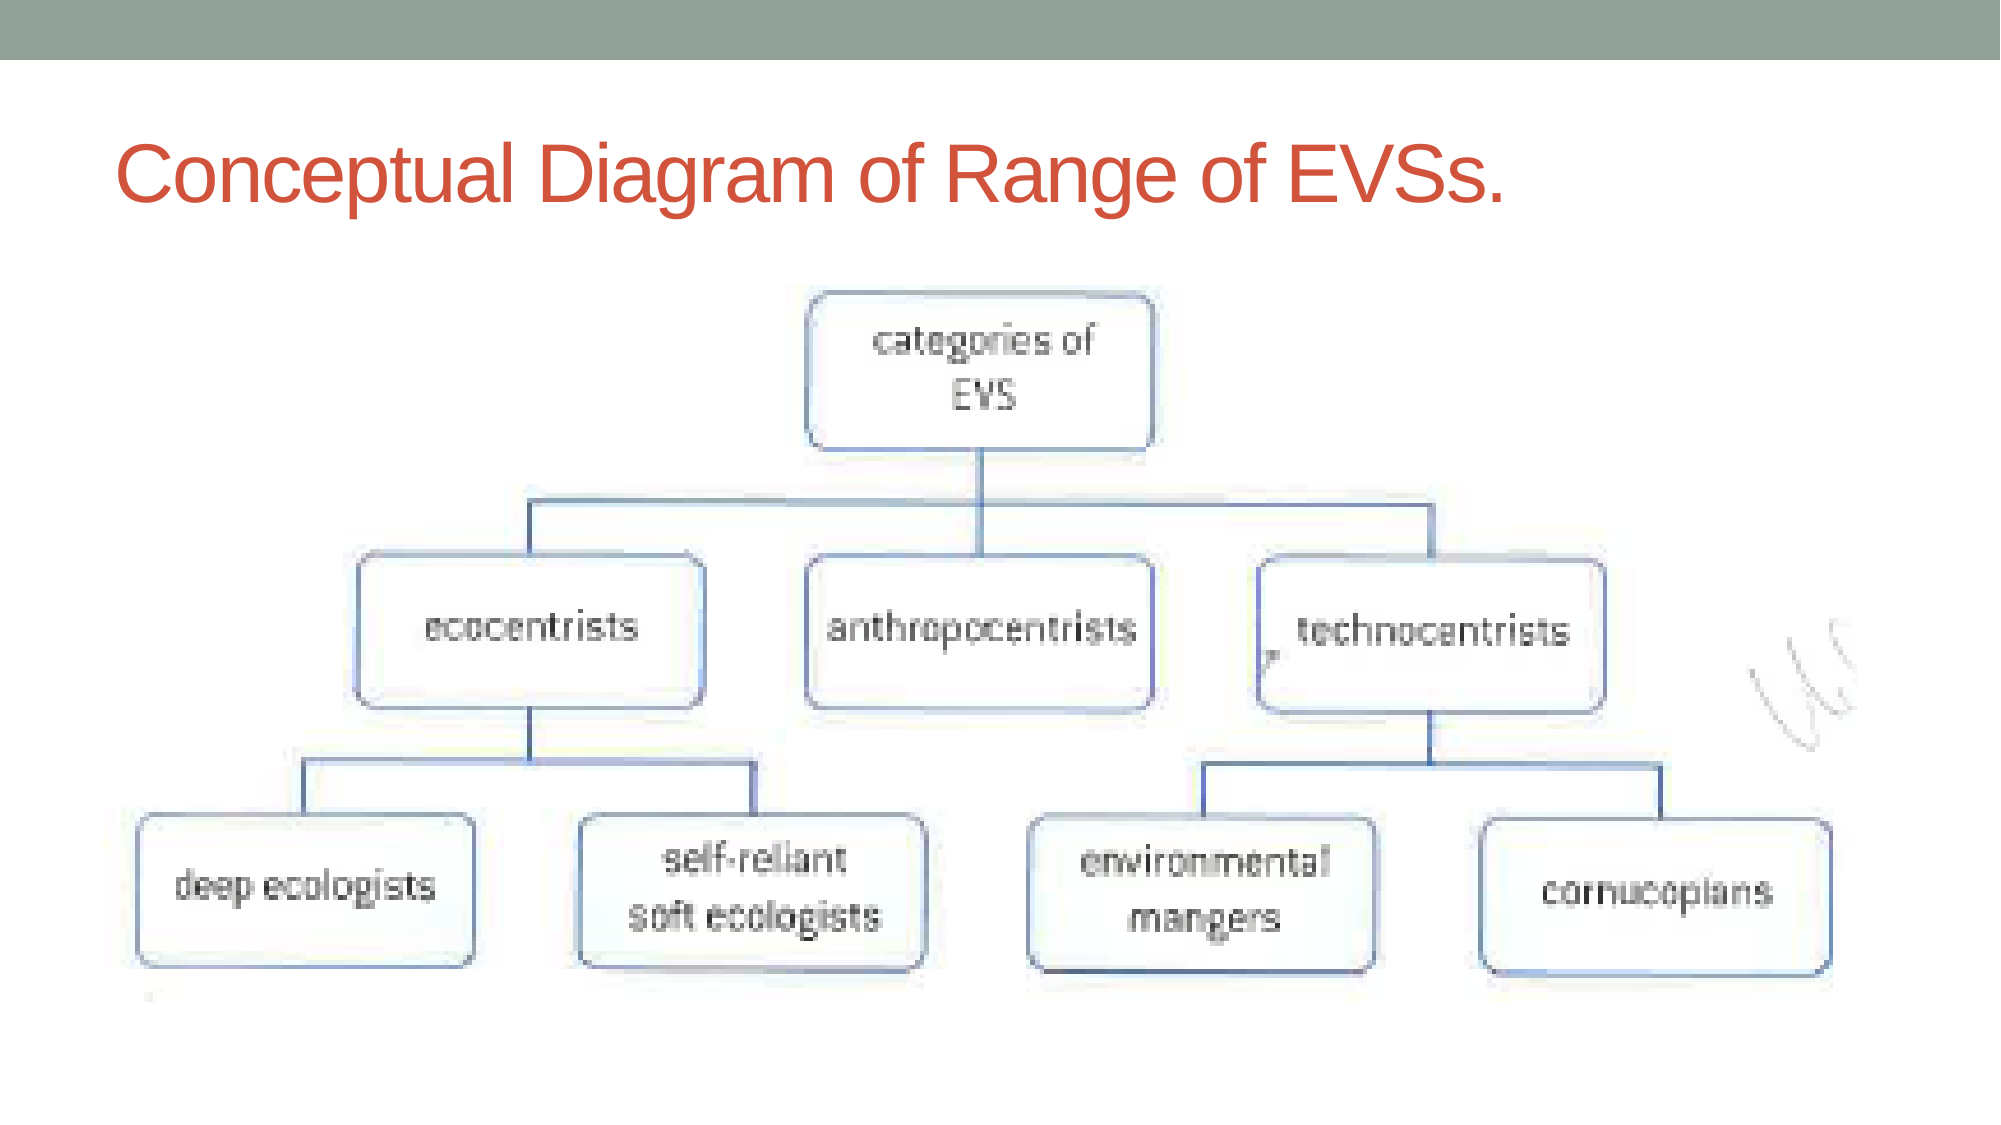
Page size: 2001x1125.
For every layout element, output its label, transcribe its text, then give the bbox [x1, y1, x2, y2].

picture [79, 249, 1857, 1003]
title Conceptual Diagram of Range of EVSs. [99, 87, 1900, 250]
